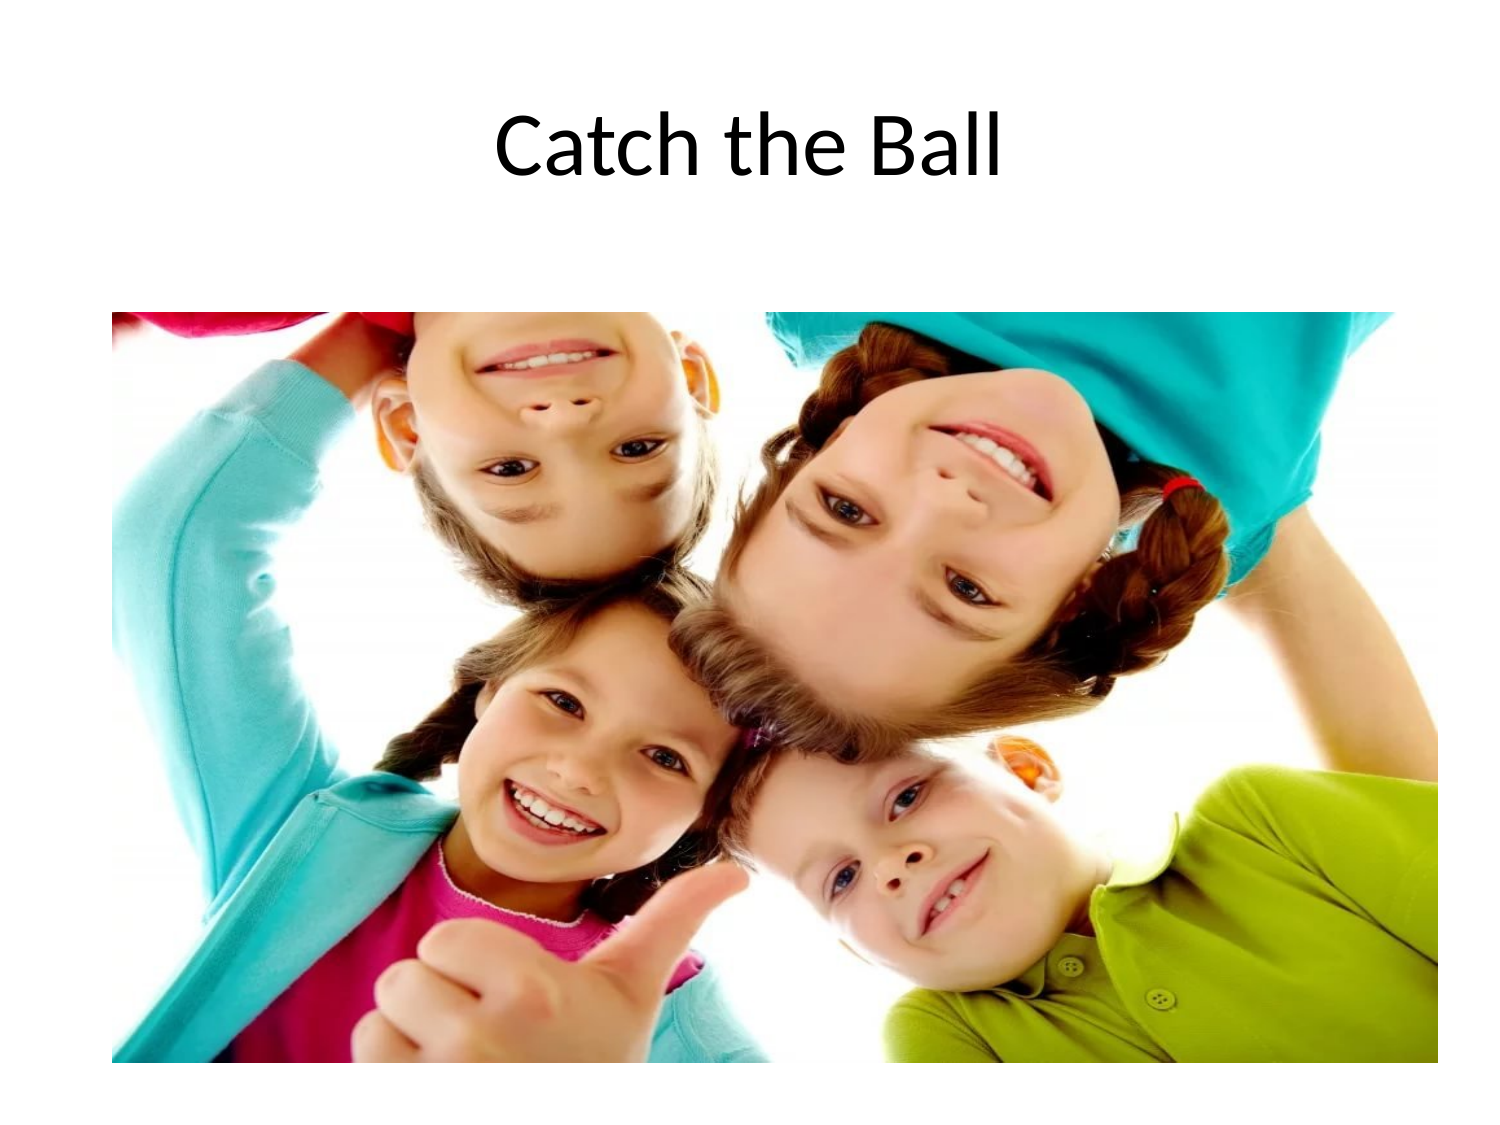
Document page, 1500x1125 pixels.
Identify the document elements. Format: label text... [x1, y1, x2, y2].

title Catch the Ball [75, 45, 1425, 233]
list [112, 312, 1438, 1063]
